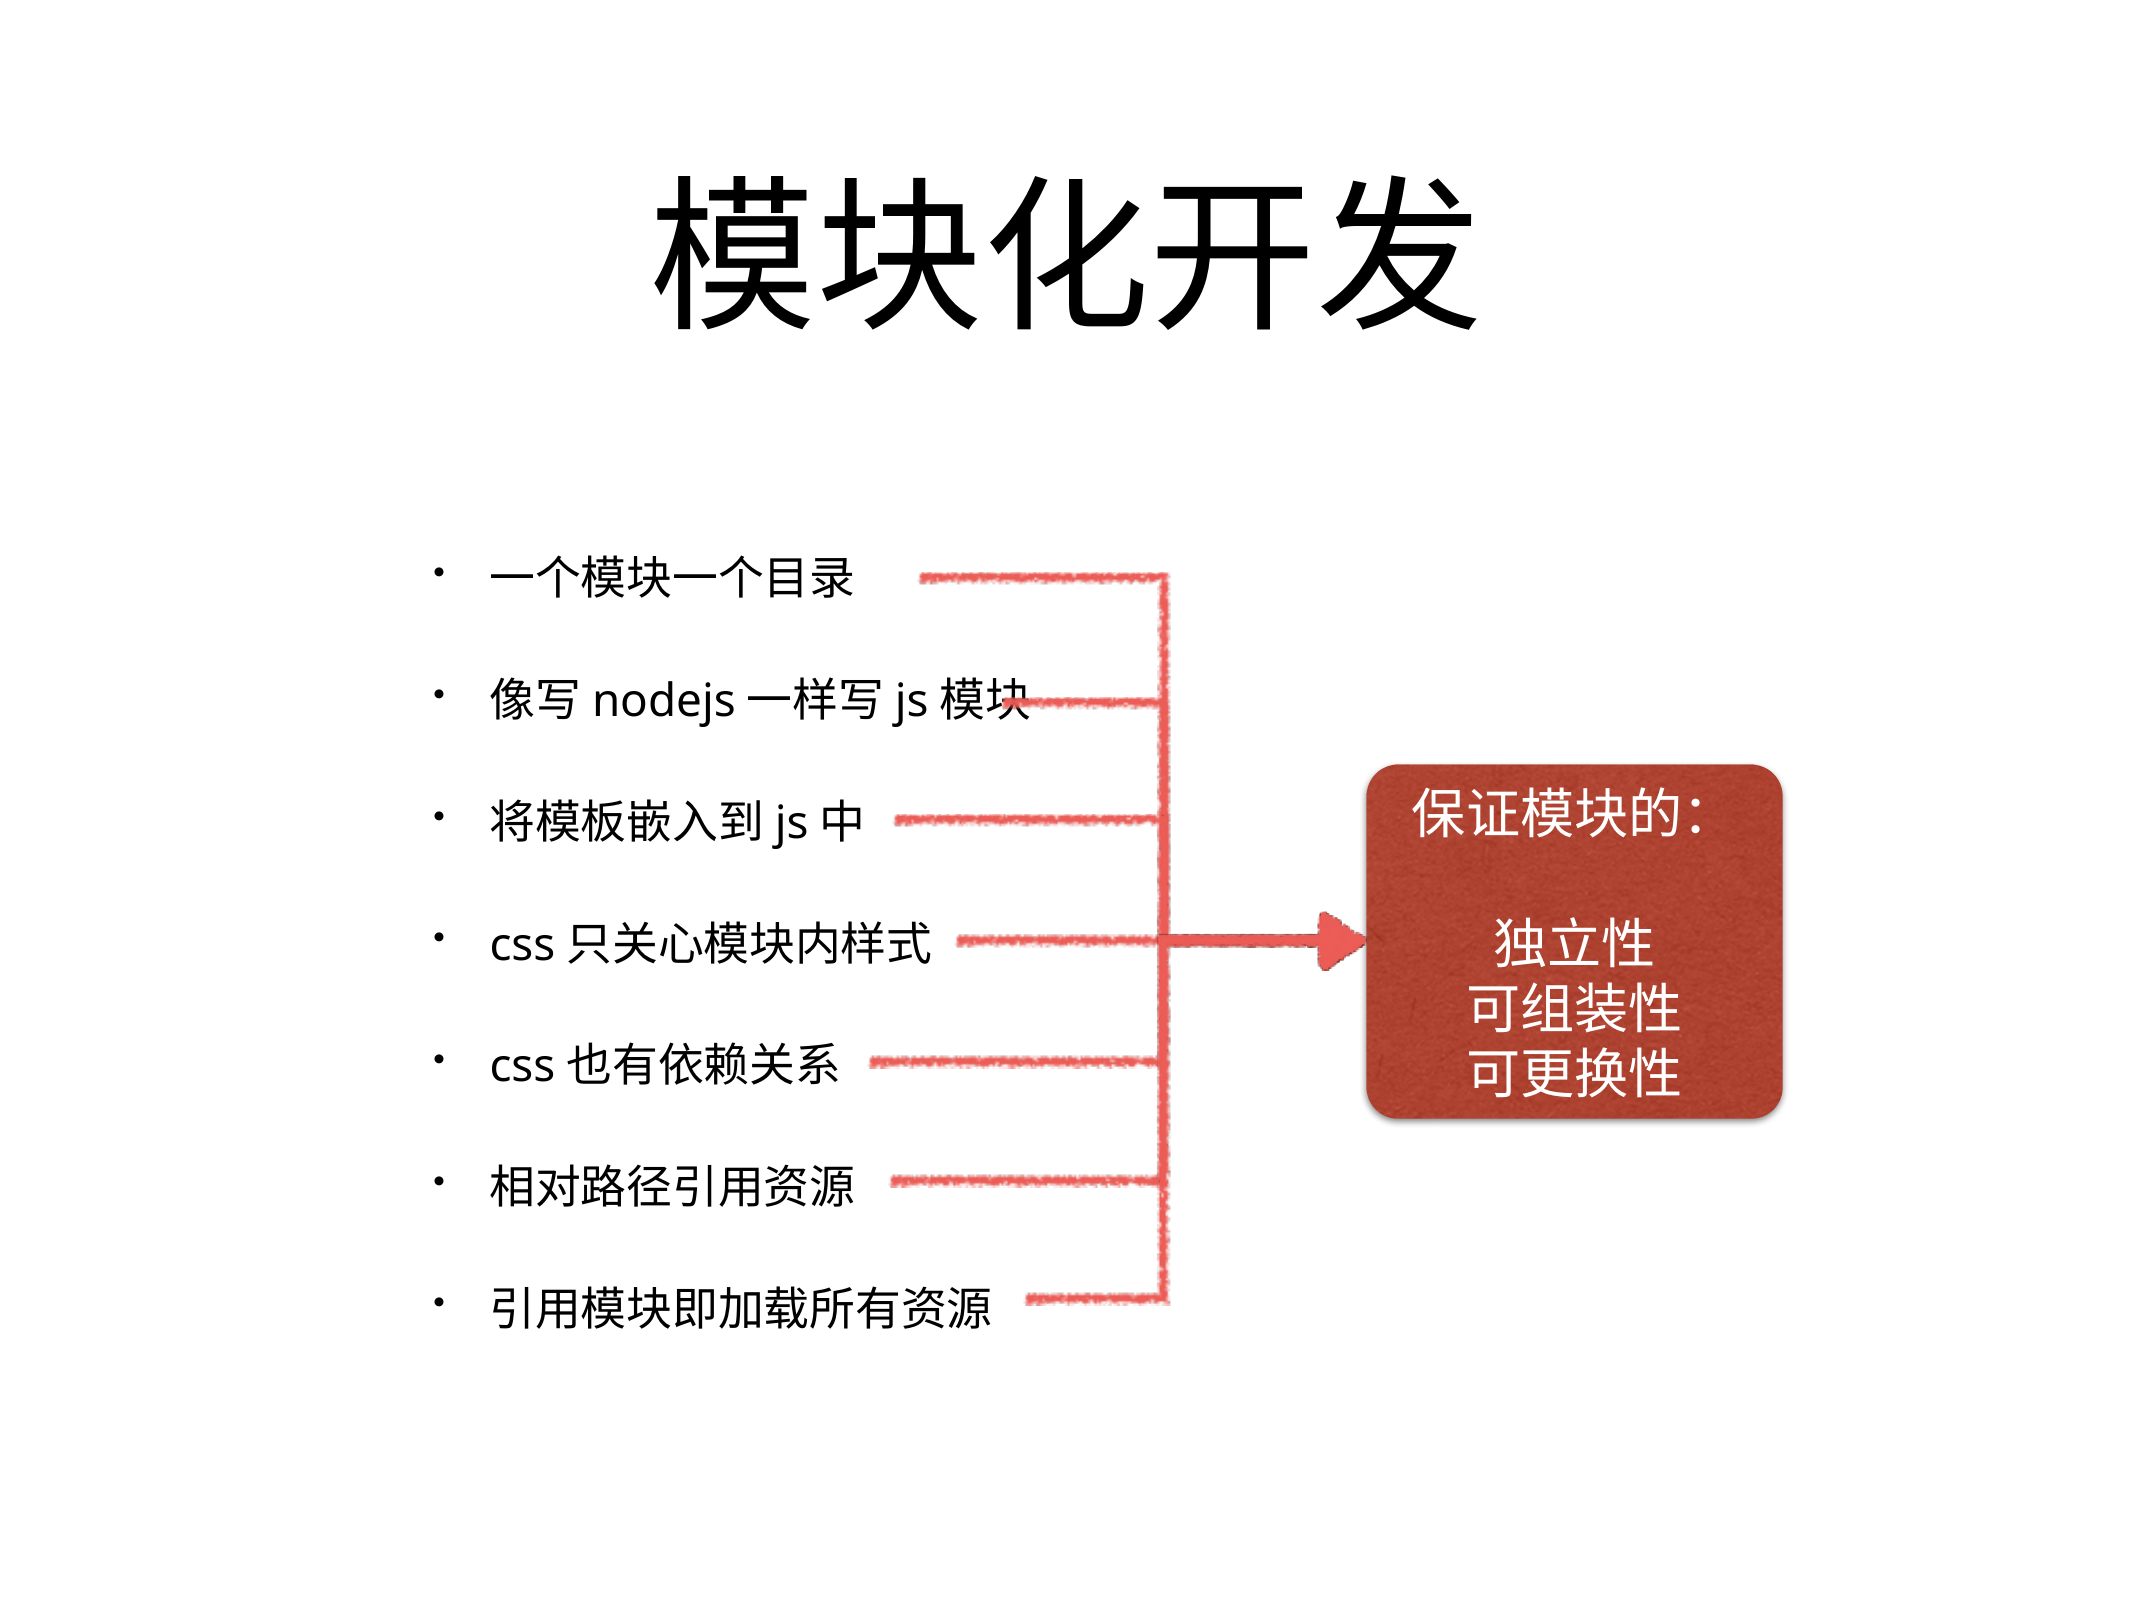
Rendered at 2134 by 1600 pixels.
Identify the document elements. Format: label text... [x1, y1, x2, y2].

picture [861, 572, 1373, 1307]
list 一个模块一个目录 像写nodejs一样写js模块 将模板嵌入到js中 css只关心模块内样式 css也有依赖关系 相对路径引用资源 引用模块即加载所有资源 [432, 425, 1034, 1458]
text_box 保证模块的： 独立性 可组装性 可更换性 [1381, 764, 1783, 1119]
title 模块化开发 [155, 72, 1978, 428]
